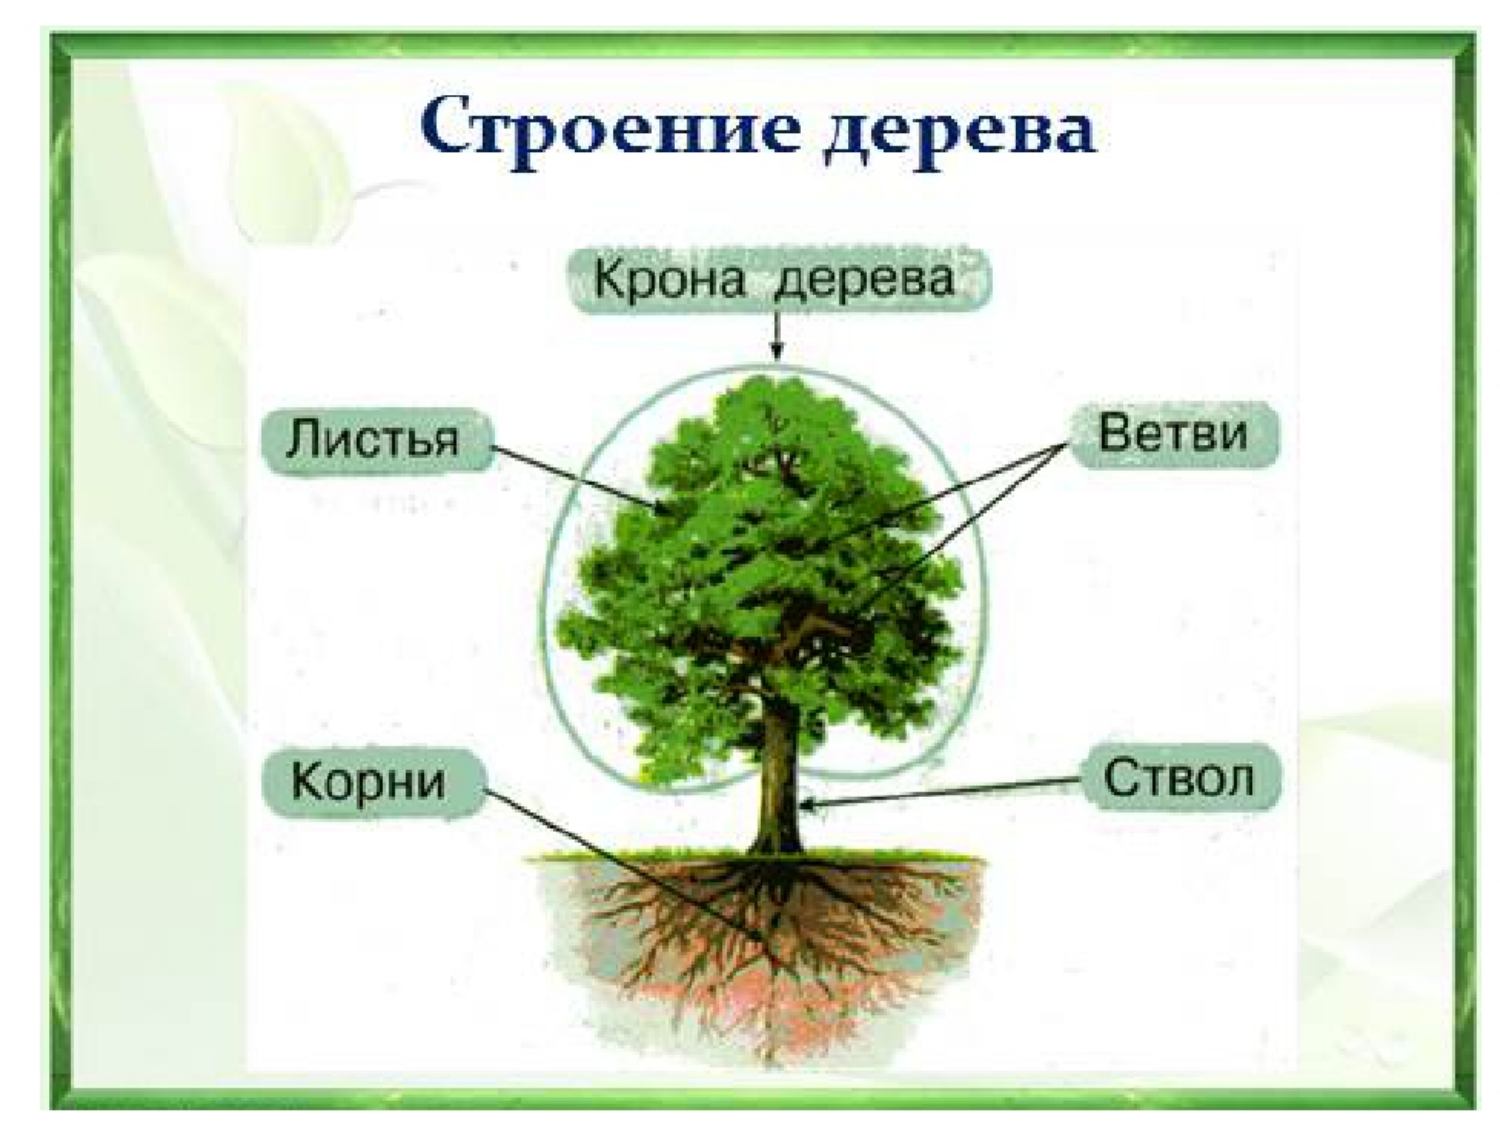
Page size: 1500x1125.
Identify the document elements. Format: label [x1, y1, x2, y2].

list [24, 0, 1500, 1125]
